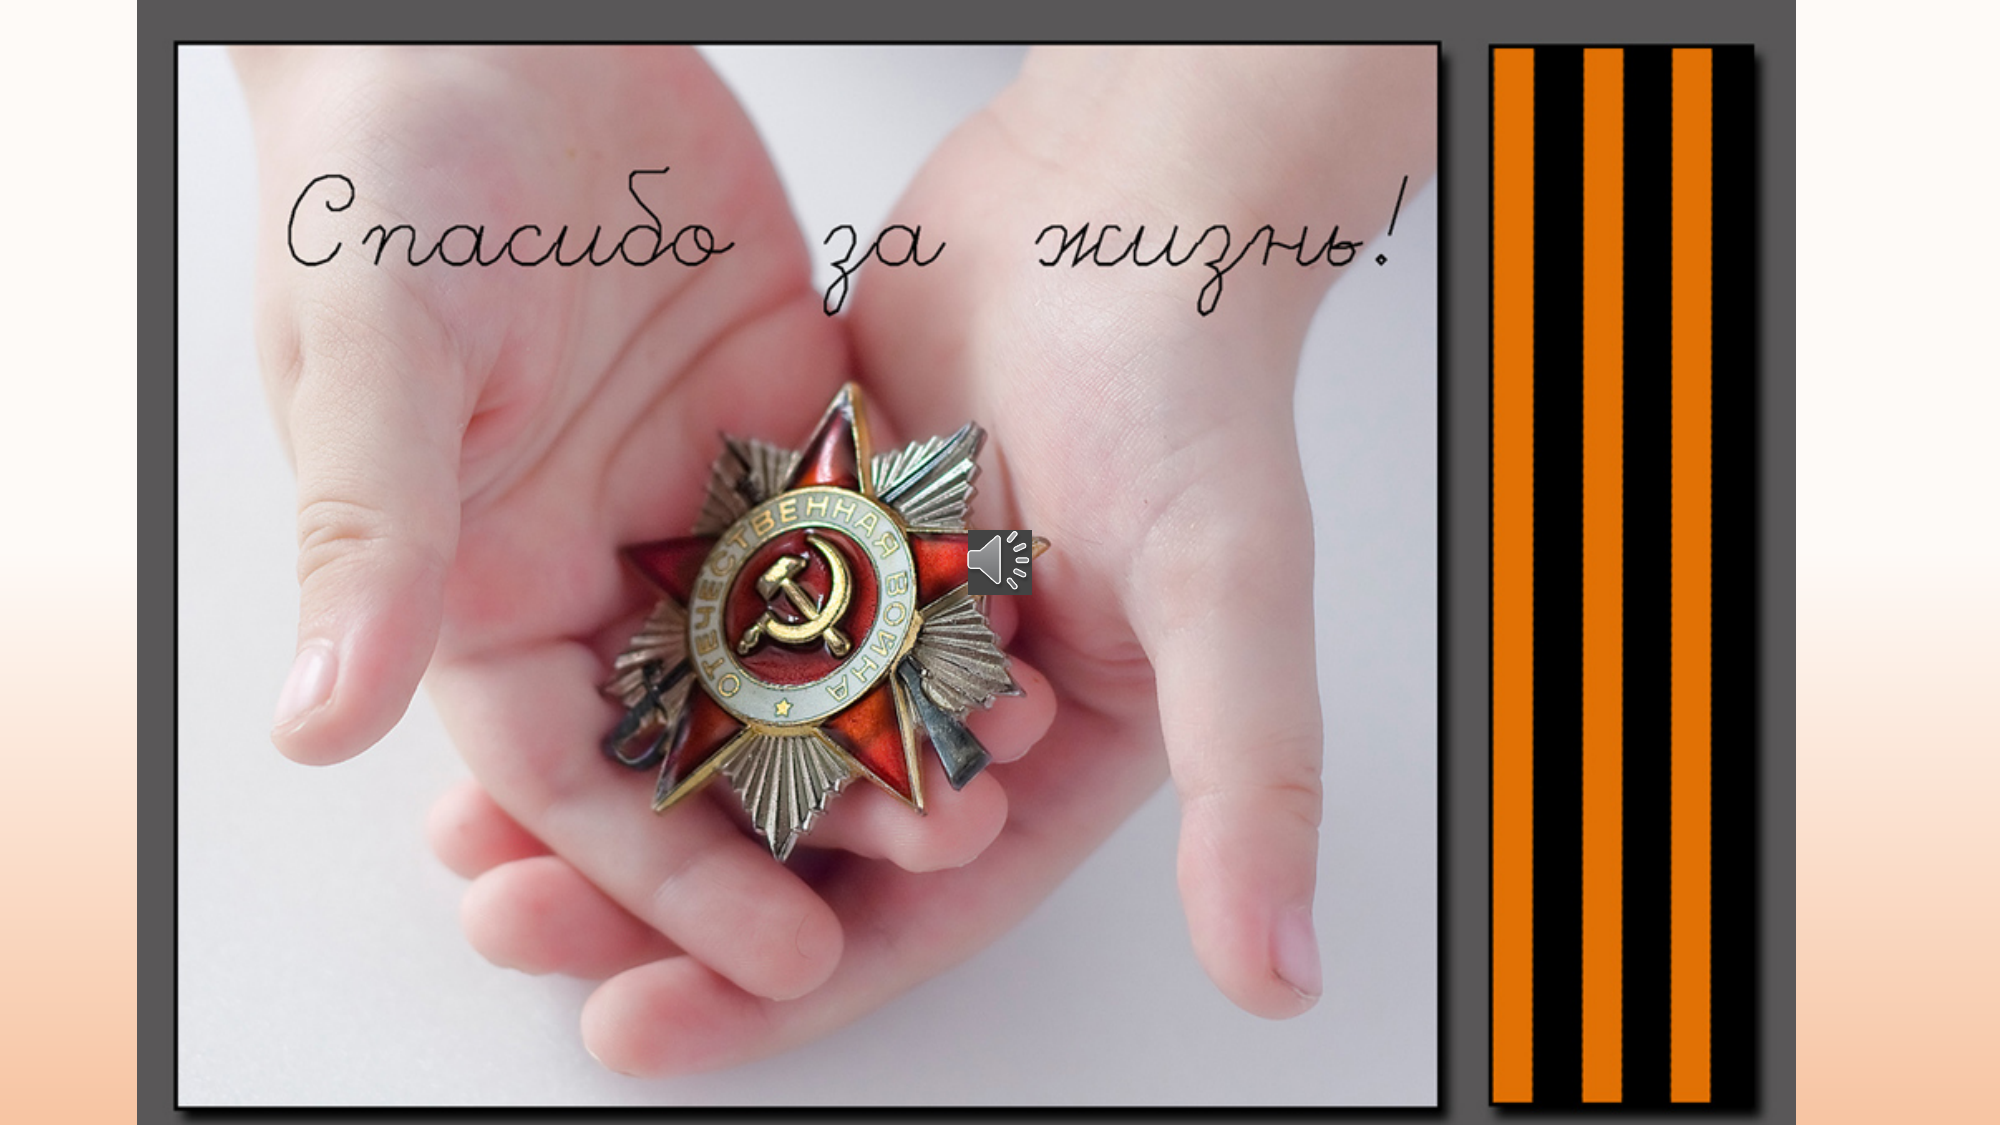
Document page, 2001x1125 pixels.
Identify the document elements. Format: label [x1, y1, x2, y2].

picture [137, 0, 1796, 1125]
